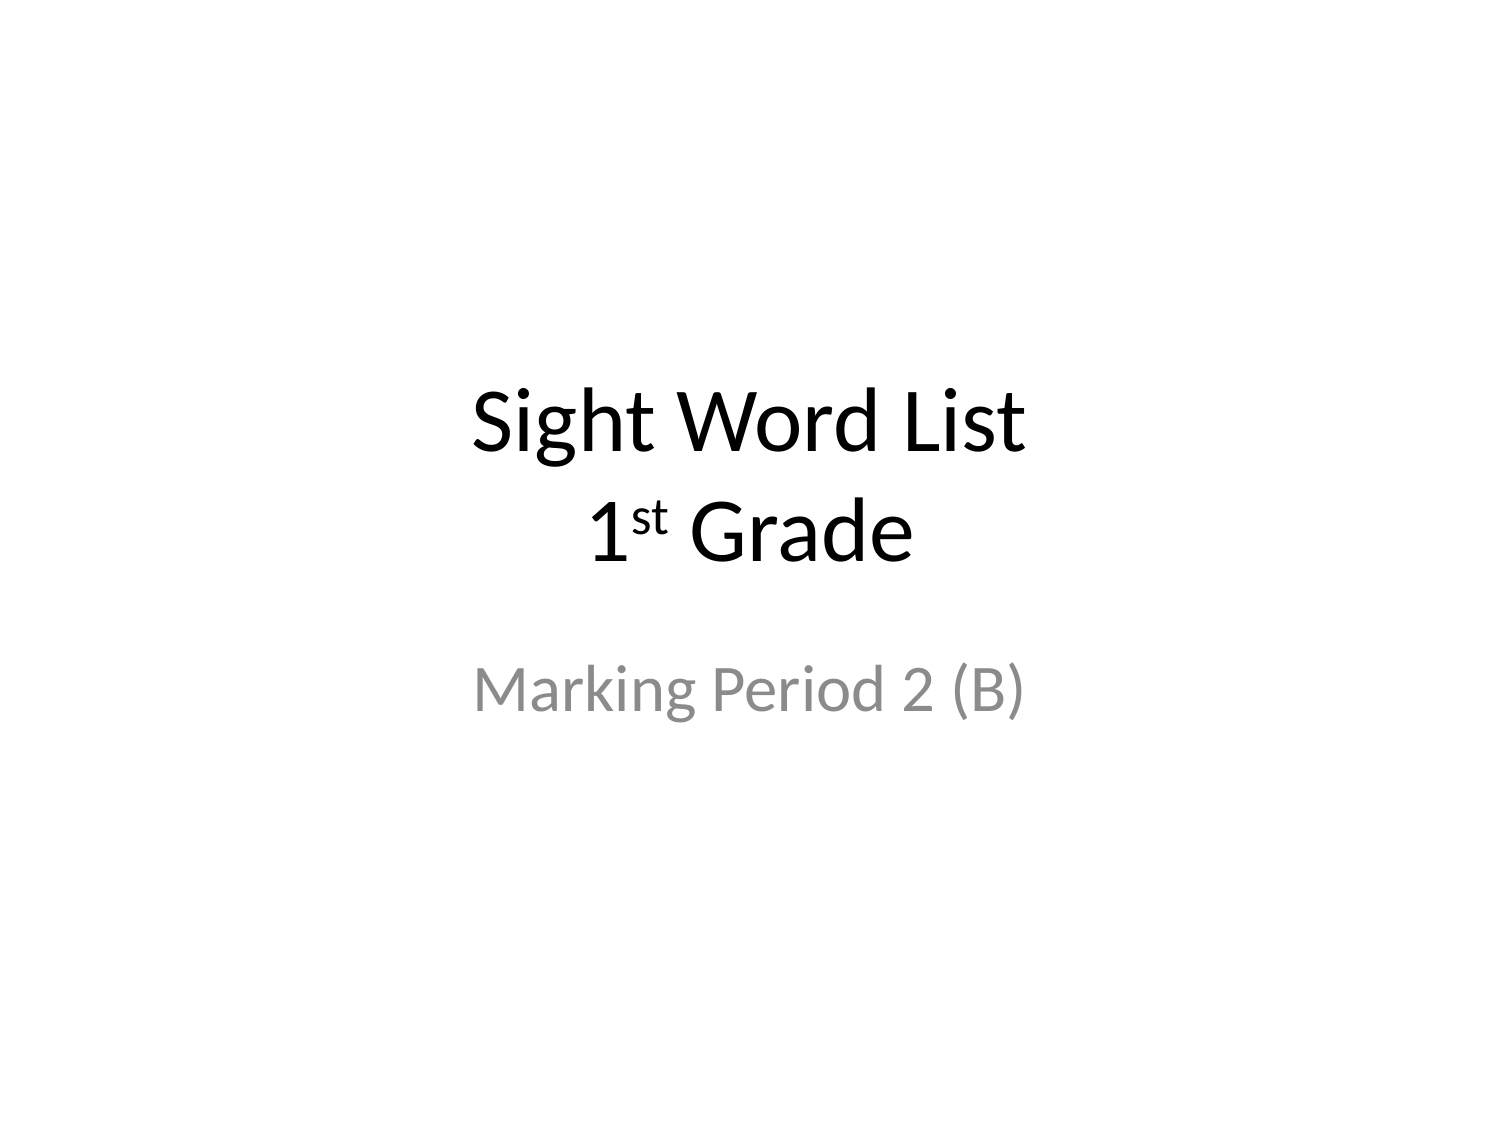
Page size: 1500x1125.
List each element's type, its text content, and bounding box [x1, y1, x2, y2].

subtitle Marking Period 2 (B) [225, 637, 1275, 925]
title Sight Word List 1st Grade [112, 349, 1388, 591]
